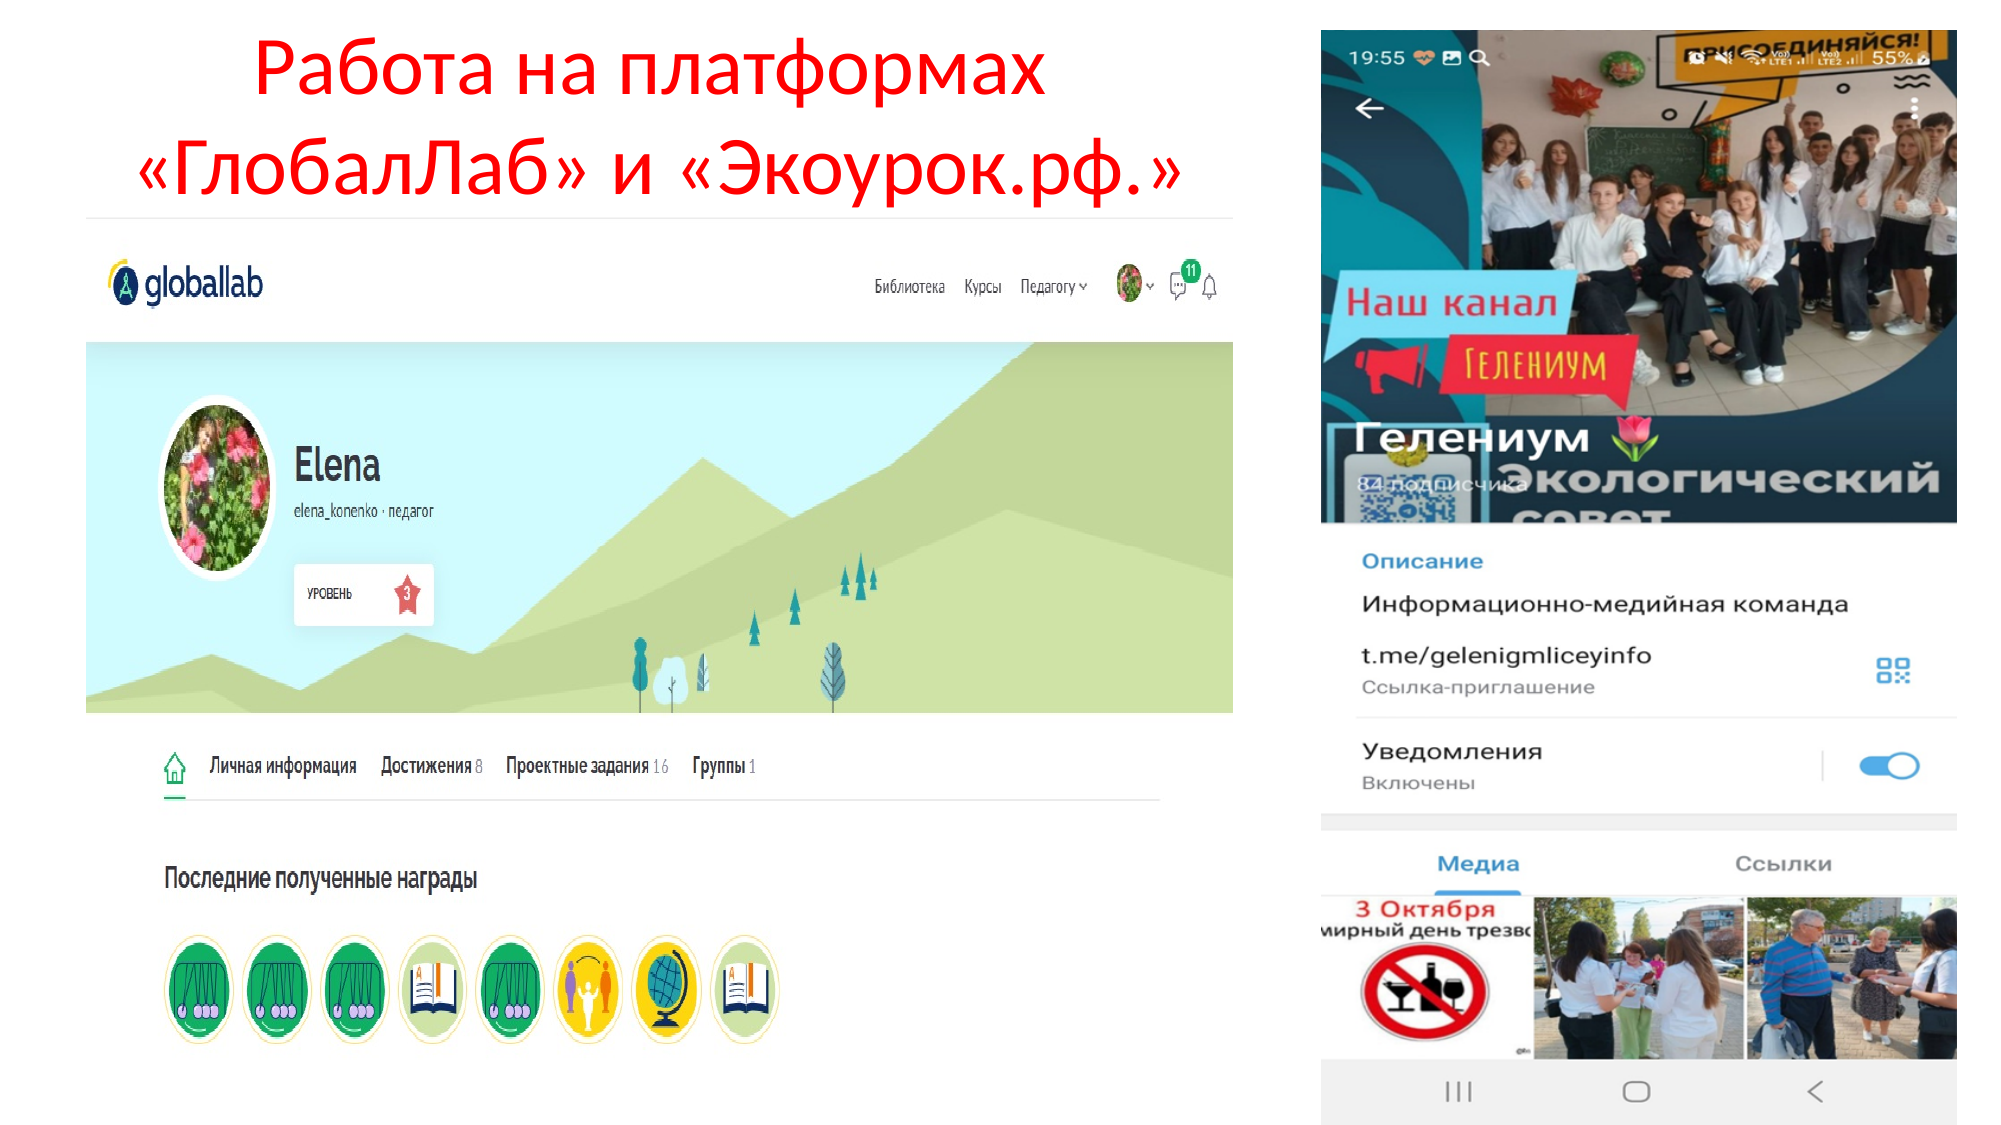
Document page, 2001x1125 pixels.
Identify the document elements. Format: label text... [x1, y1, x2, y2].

picture [1321, 30, 1957, 1125]
text_box Работа на платформах «ГлобалЛаб» и «Экоурок.рф.» [0, 3, 1379, 219]
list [86, 216, 1233, 1067]
